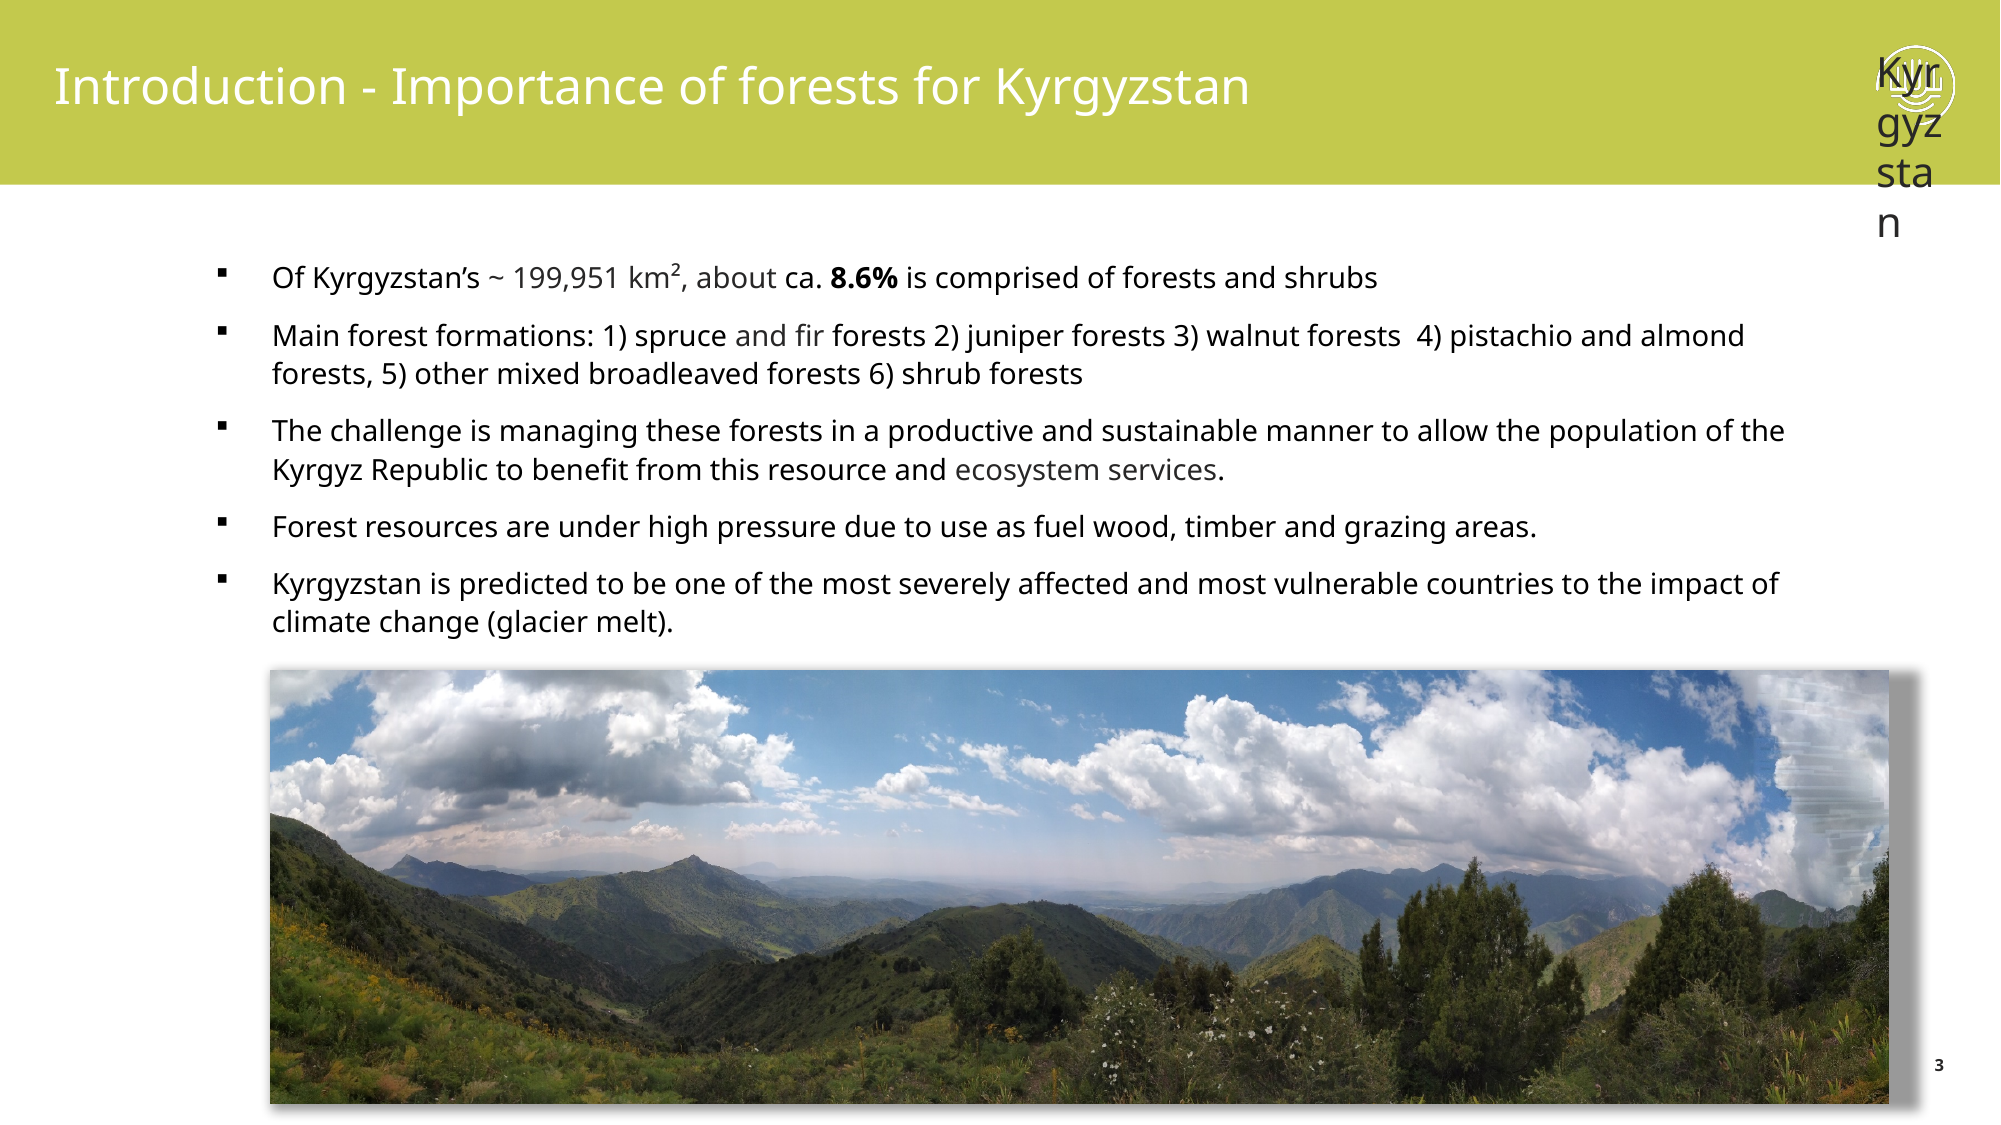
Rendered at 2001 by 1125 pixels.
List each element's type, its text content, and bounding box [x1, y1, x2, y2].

picture [270, 670, 1889, 1104]
list Of Kyrgyzstan’s ~ 199,951 km², about ca. 8.6% is comprised of forests and shrubs Main forest formations: 1) spruce and fir forests 2) juniper forests 3) walnut forests 4) pistachio and almond forests, 5) other mixed broadleaved forests 6) shrub forests The challenge is managing these forests in a productive and sustainable manner to allow the population of the Kyrgyz Republic to benefit from this resource and ecosystem services. Forest resources are under high pressure due to use as fuel wood, timber and grazing areas. Kyrgyzstan is predicted to be one of the most severely affected and most vulnerable countries to the impact of climate change (glacier melt). [215, 188, 1845, 707]
list Kyrgyzstan [1876, 45, 1955, 125]
list Introduction - Importance of forests for Kyrgyzstan [55, 54, 1452, 175]
slide_number 3 [1928, 1042, 1945, 1076]
